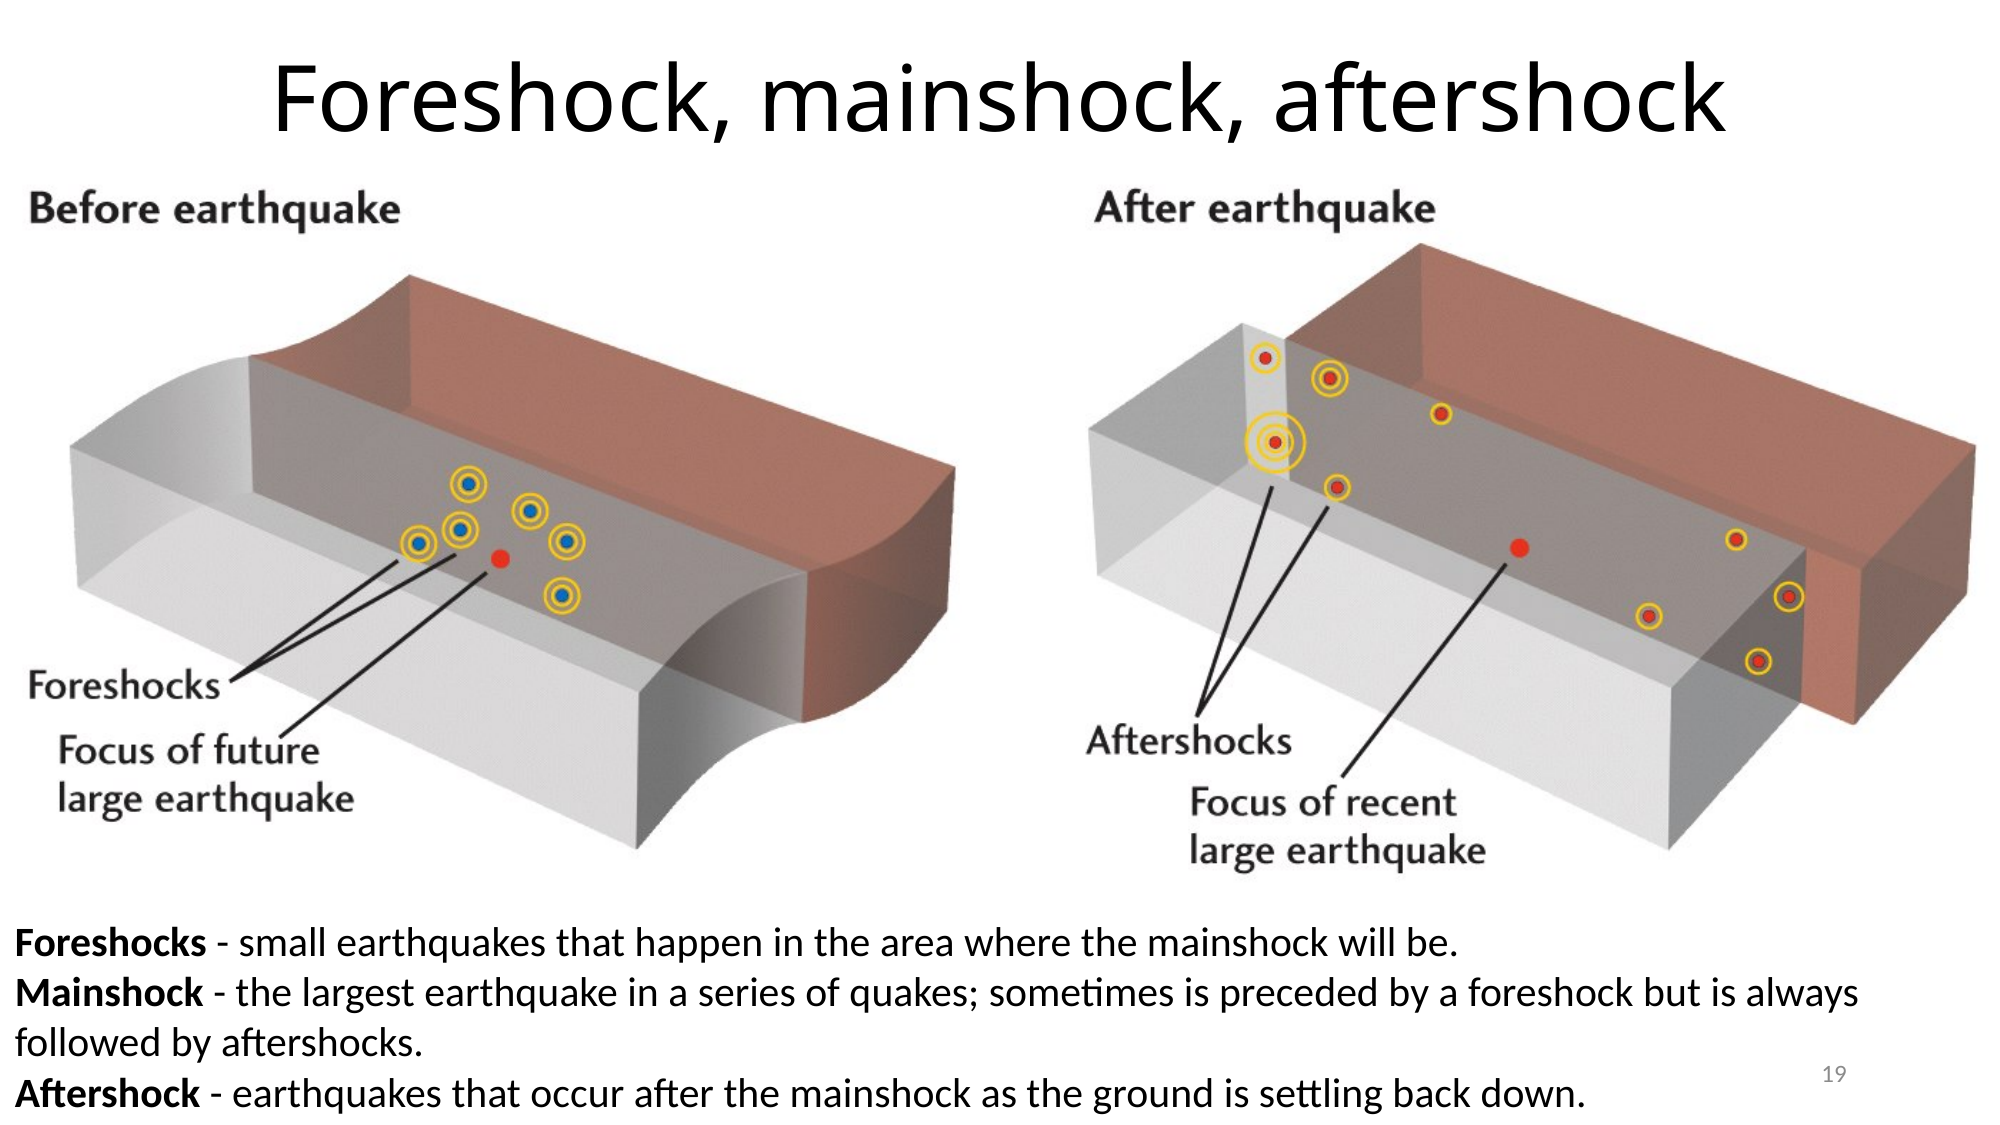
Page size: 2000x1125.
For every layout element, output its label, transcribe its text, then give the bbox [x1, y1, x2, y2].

picture [0, 162, 2000, 902]
title Foreshock, mainshock, aftershock [0, 45, 2000, 162]
text_box Foreshocks - small earthquakes that happen in the area where the mainshock will be. Mainshock - the largest earthquake in a series of quakes; sometimes is preceded by a foreshock but is always followed by aftershocks. Aftershock - earthquakes that occur after the mainshock as the ground is settling back down. [0, 907, 2000, 1123]
